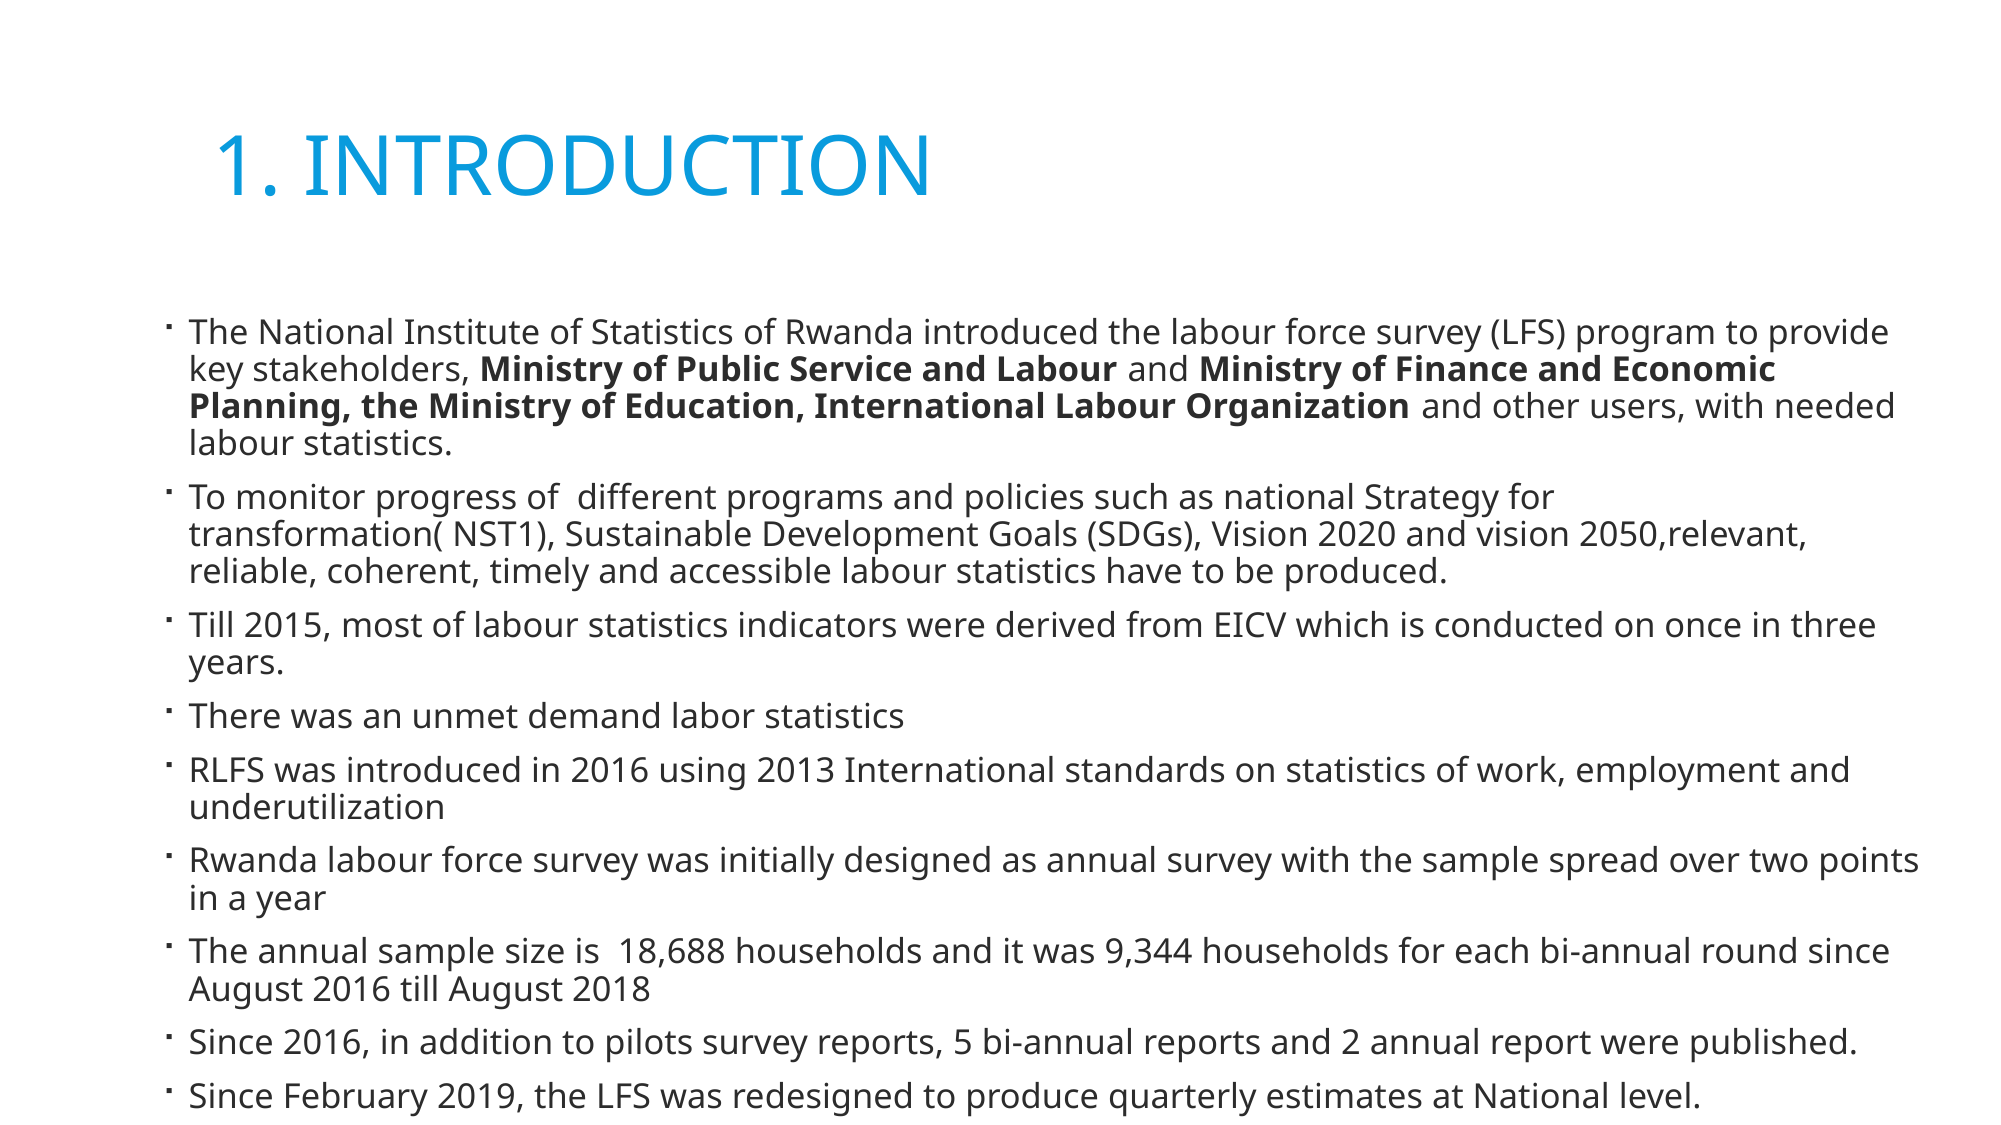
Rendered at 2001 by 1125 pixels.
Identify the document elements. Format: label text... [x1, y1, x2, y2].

list The National Institute of Statistics of Rwanda introduced the labour force survey (LFS) program to provide key stakeholders, Ministry of Public Service and Labour and Ministry of Finance and Economic Planning, the Ministry of Education, International Labour Organization and other users, with needed labour statistics. To monitor progress of different programs and policies such as national Strategy for transformation( NST1), Sustainable Development Goals (SDGs), Vision 2020 and vision 2050,relevant, reliable, coherent, timely and accessible labour statistics have to be produced. Till 2015, most of labour statistics indicators were derived from EICV which is conducted on once in three years. There was an unmet demand labor statistics RLFS was introduced in 2016 using 2013 International standards on statistics of work, employment and underutilization Rwanda labour force survey was initially designed as annual survey with the sample spread over two points in a year The annual sample size is 18,688 households and it was 9,344 households for each bi-annual round since August 2016 till August 2018 Since 2016, in addition to pilots survey reports, 5 bi-annual reports and 2 annual report were published. Since February 2019, the LFS was redesigned to produce quarterly estimates at National level. [146, 307, 1942, 1125]
title 1. Introduction [197, 46, 1803, 295]
